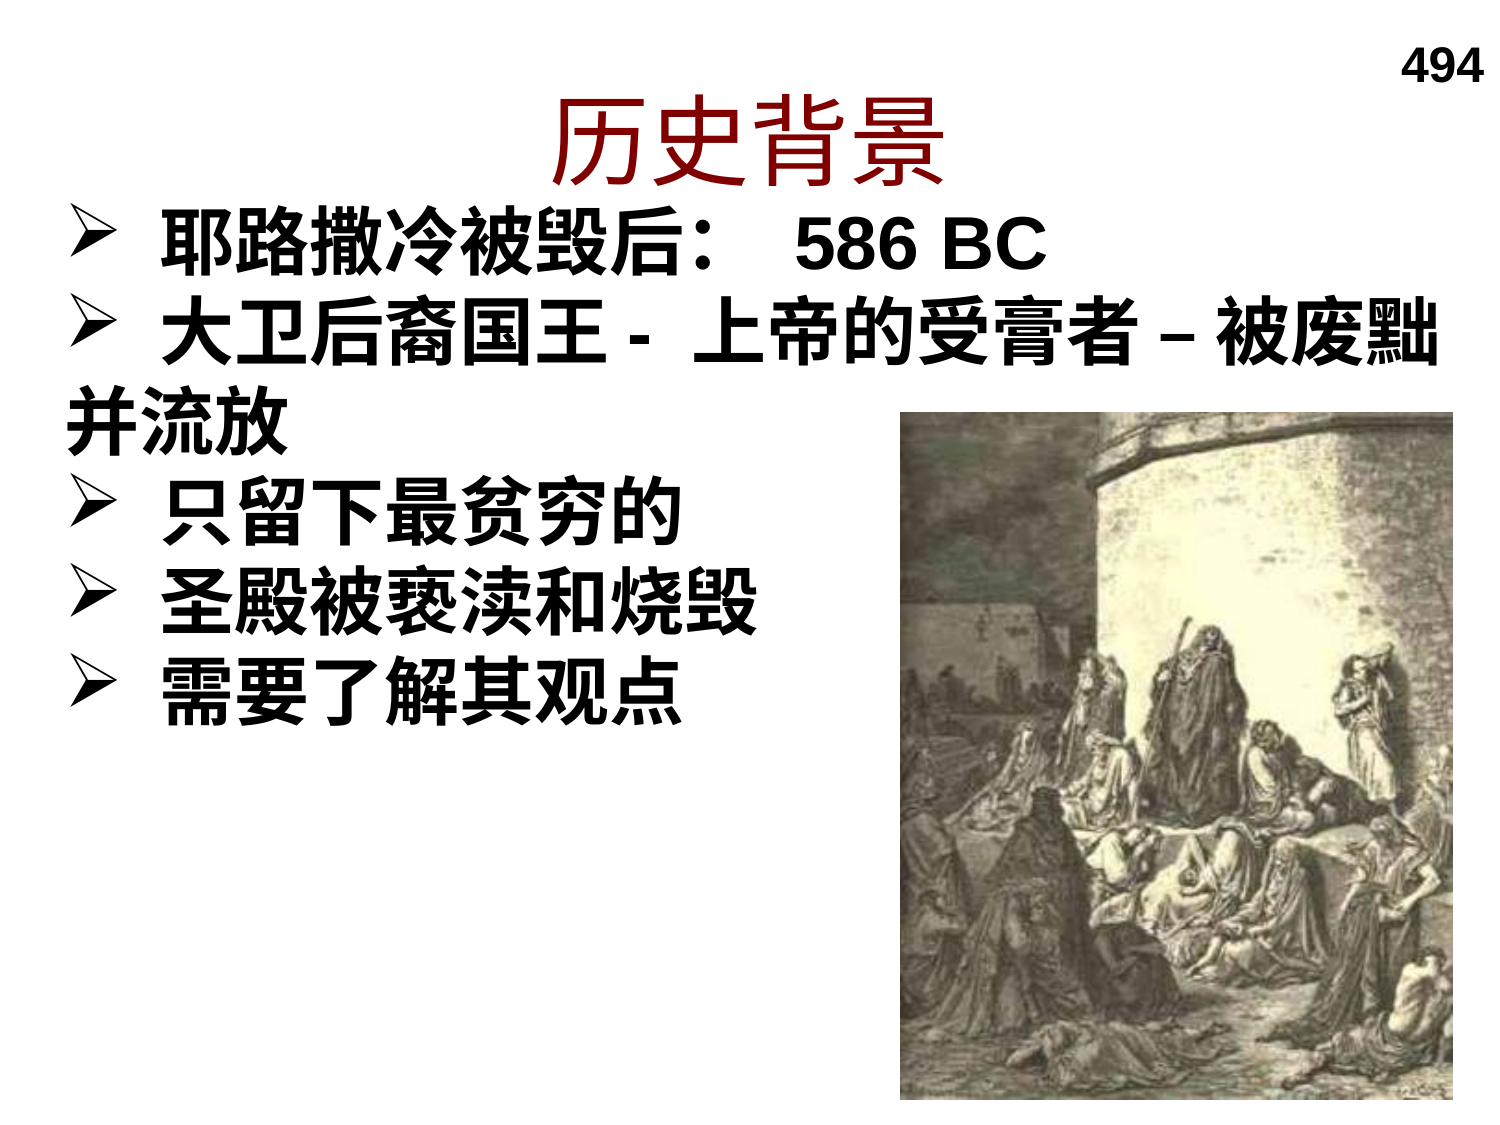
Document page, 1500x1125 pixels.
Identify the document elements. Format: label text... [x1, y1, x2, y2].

text_box 494 [1386, 24, 1500, 100]
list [899, 412, 1453, 1101]
title 历史背景 [75, 45, 1425, 187]
text_box 耶路撒冷被毁后： 586 BC 大卫后裔国王- 上帝的受膏者 – 被废黜并流放 只留下最贫穷的 圣殿被亵渎和烧毁 需要了解其观点 [50, 187, 1500, 742]
